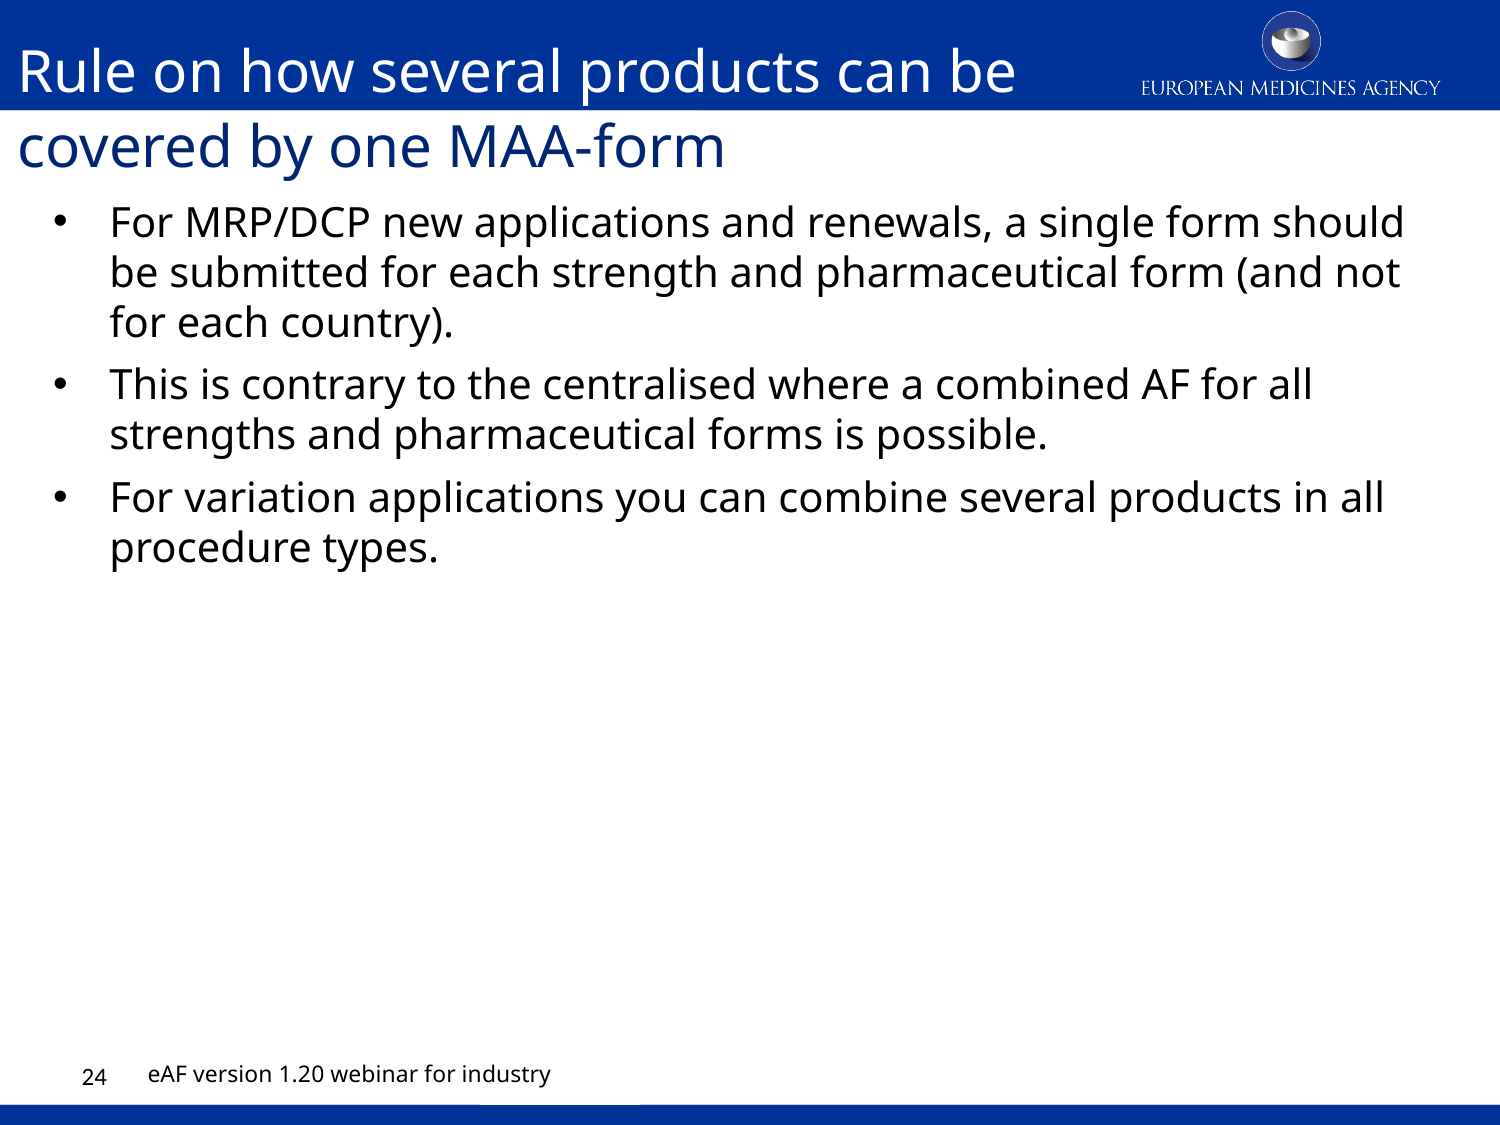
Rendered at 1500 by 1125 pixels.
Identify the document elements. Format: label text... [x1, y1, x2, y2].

list For MRP/DCP new applications and renewals, a single form should be submitted for each strength and pharmaceutical form (and not for each country). This is contrary to the centralised where a combined AF for all strengths and pharmaceutical forms is possible. For variation applications you can combine several products in all procedure types. [53, 195, 1441, 1041]
slide_number 24 [41, 1050, 148, 1094]
picture [1141, 11, 1441, 95]
footer eAF version 1.20 webinar for industry [147, 1050, 1187, 1099]
title Rule on how several products can be covered by one MAA-form [17, 28, 1405, 185]
